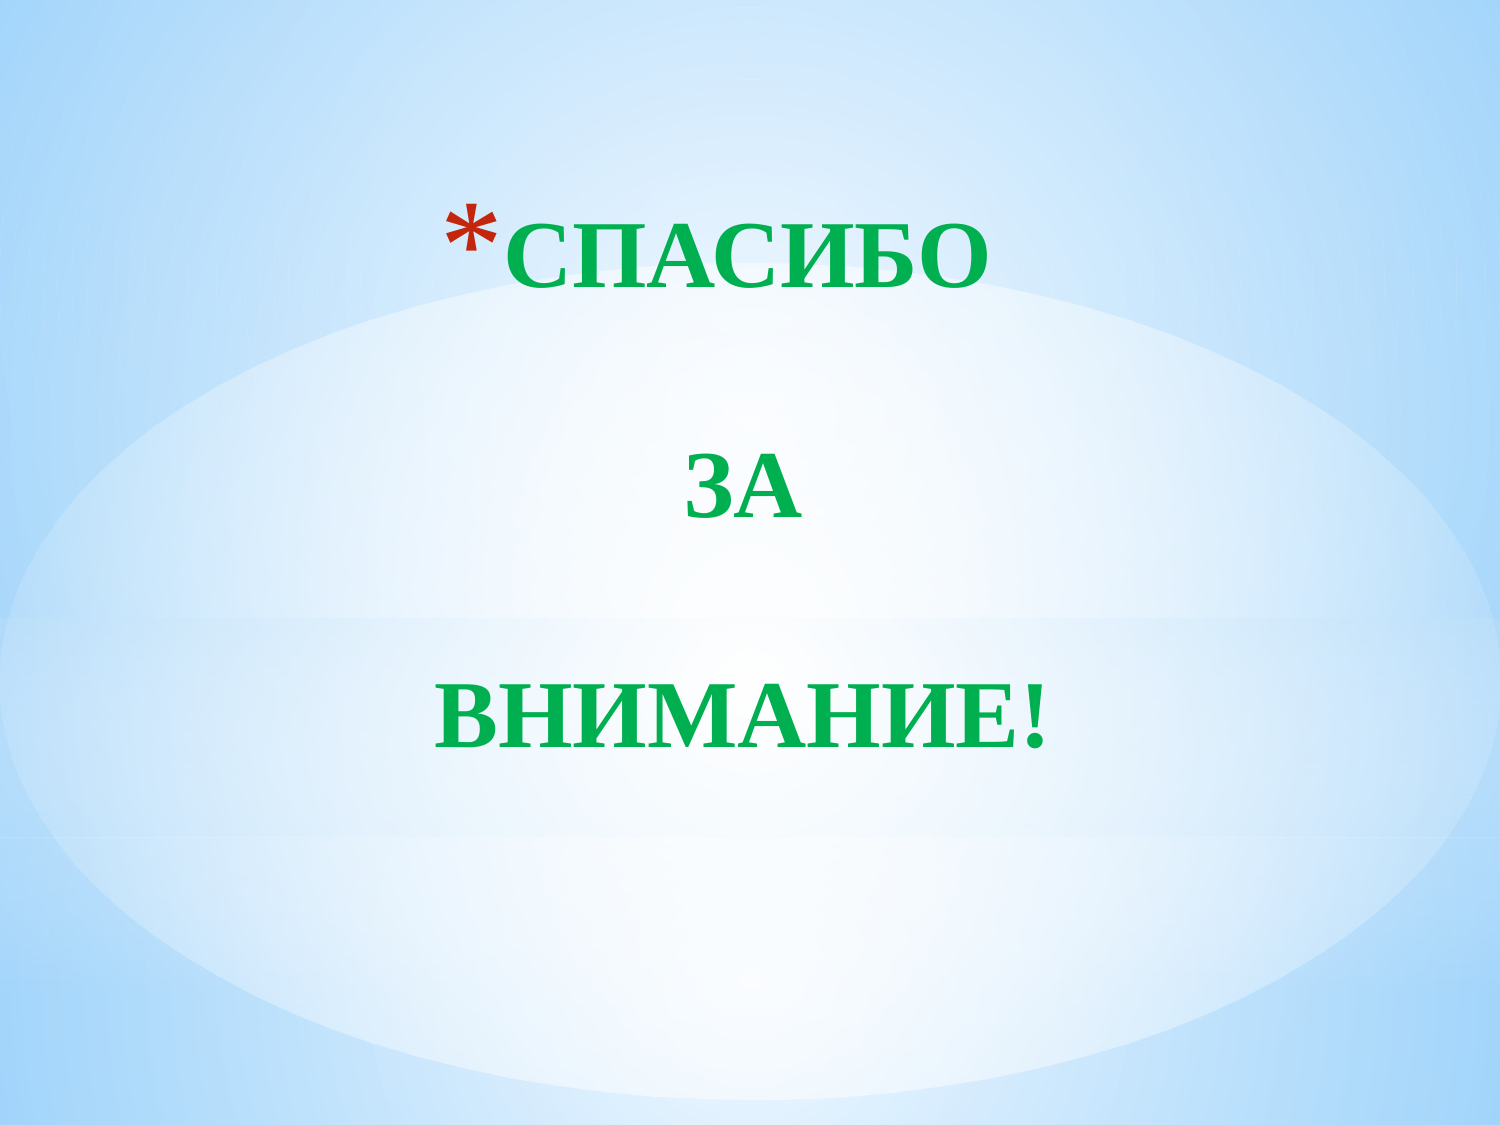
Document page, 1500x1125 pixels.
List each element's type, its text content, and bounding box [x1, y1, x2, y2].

title СПАСИБО ЗА ВНИМАНИЕ! [183, 184, 1252, 882]
